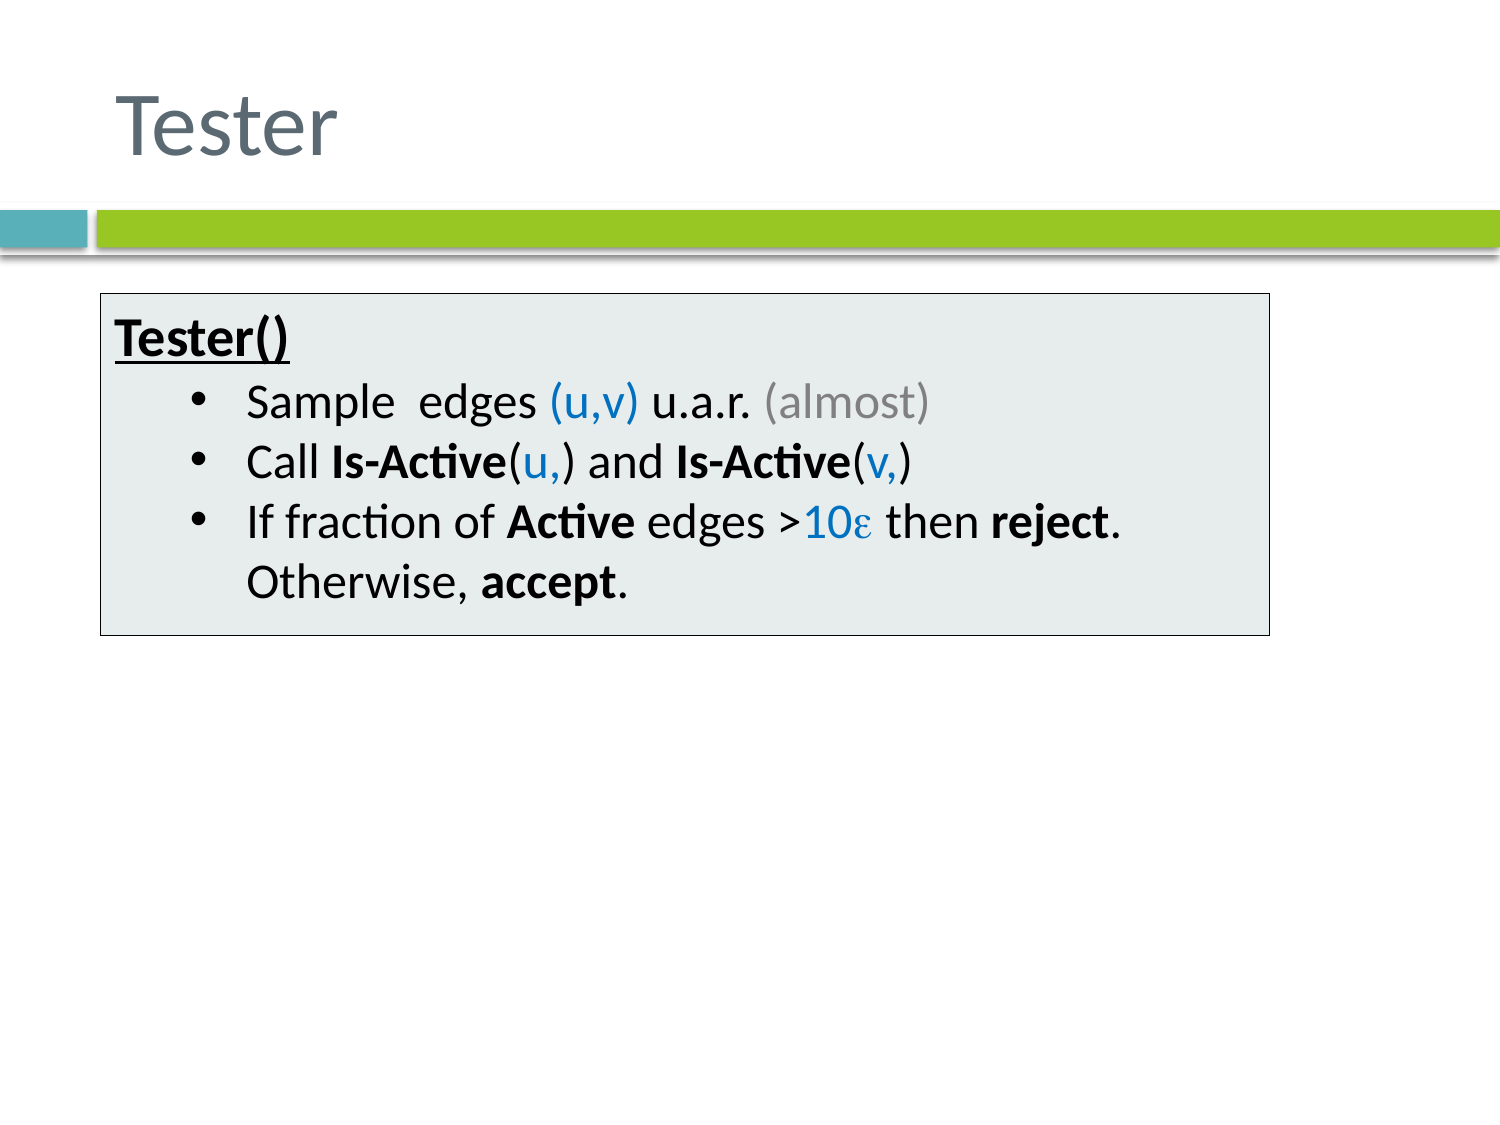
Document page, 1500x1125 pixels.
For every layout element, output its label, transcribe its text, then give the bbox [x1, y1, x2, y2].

title Tester [100, 37, 1500, 200]
